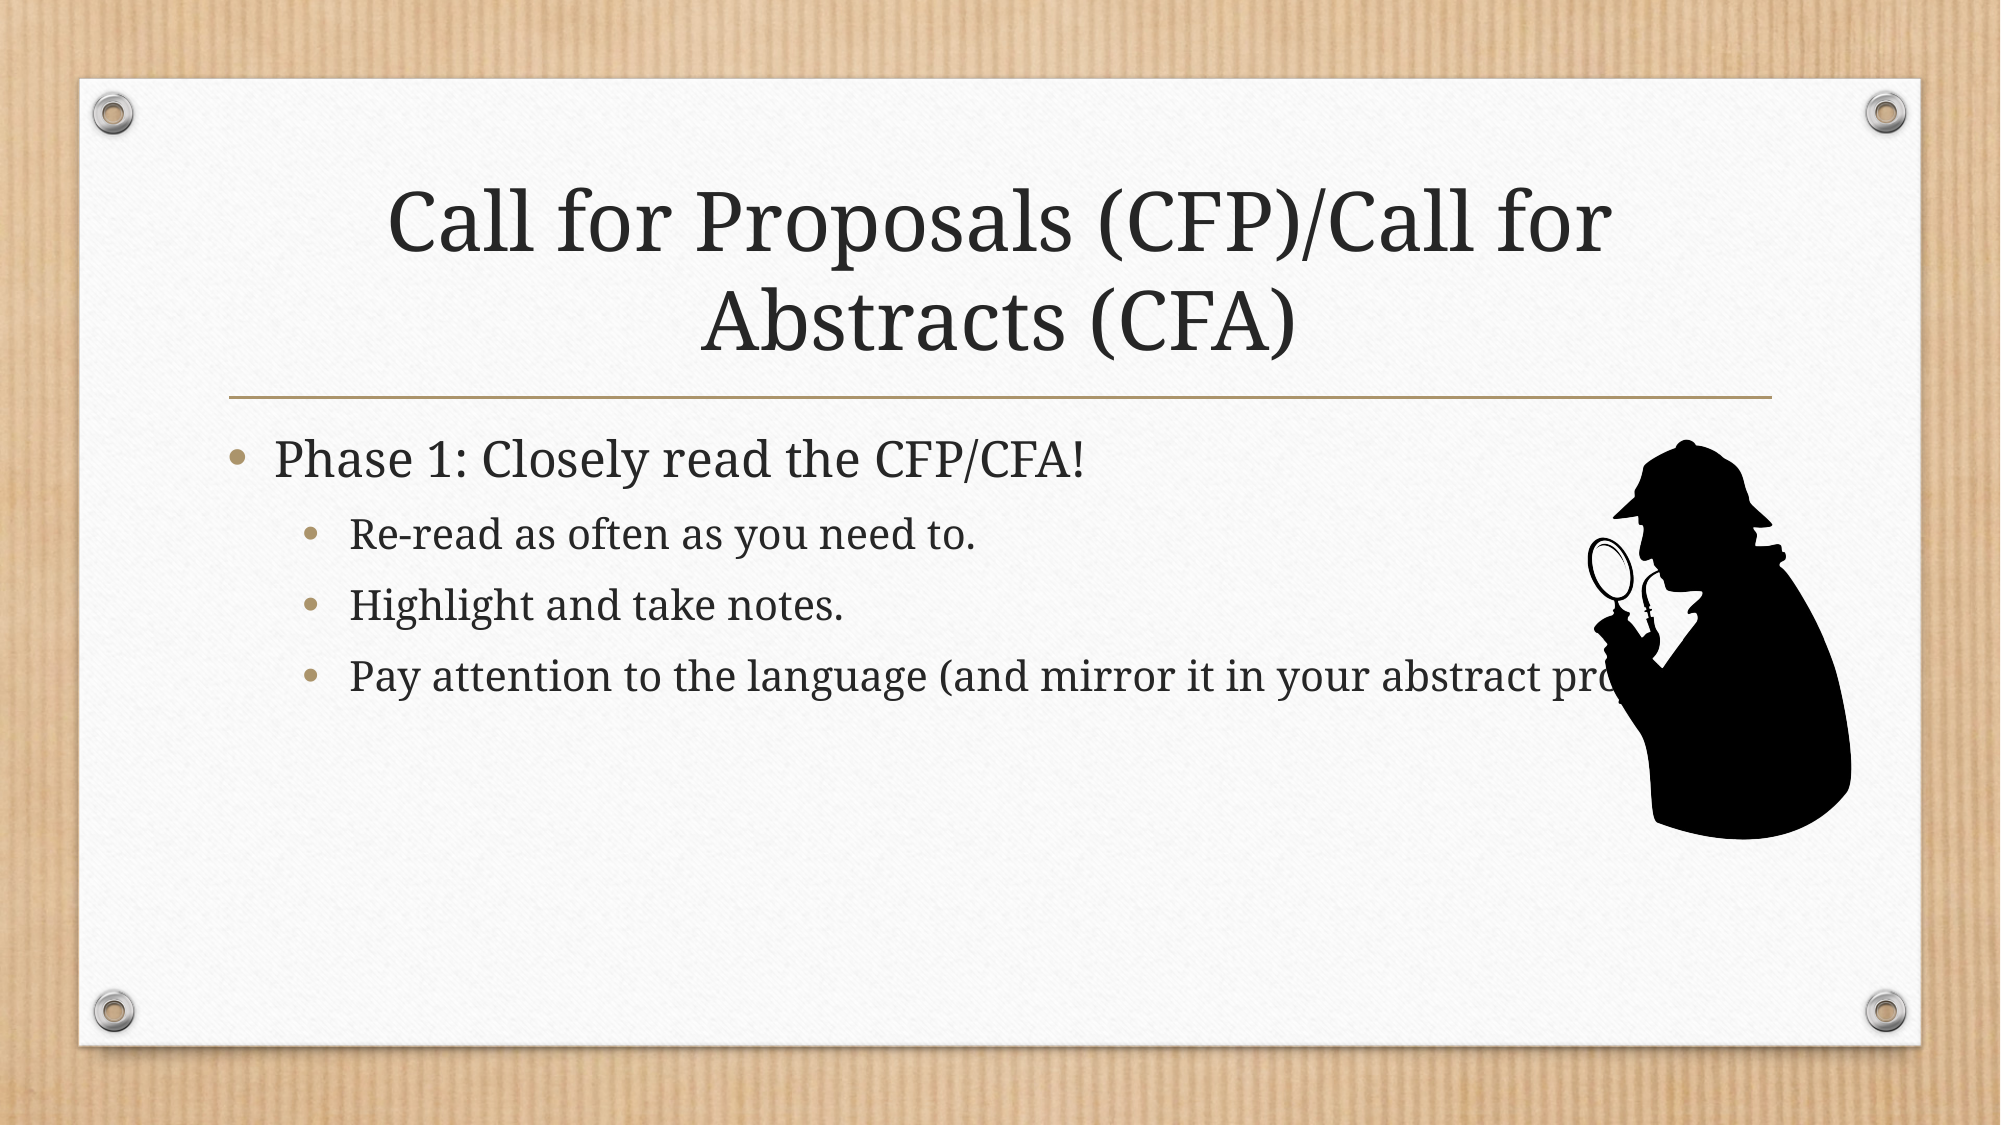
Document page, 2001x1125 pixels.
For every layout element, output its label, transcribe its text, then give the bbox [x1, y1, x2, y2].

title Call for Proposals (CFP)/Call for Abstracts (CFA) [212, 161, 1788, 375]
list Phase 1: Closely read the CFP/CFA! Re-read as often as you need to. Highlight and take notes. Pay attention to the language (and mirror it in your abstract proposal). [212, 419, 1788, 964]
picture [0, 0, 2001, 1125]
